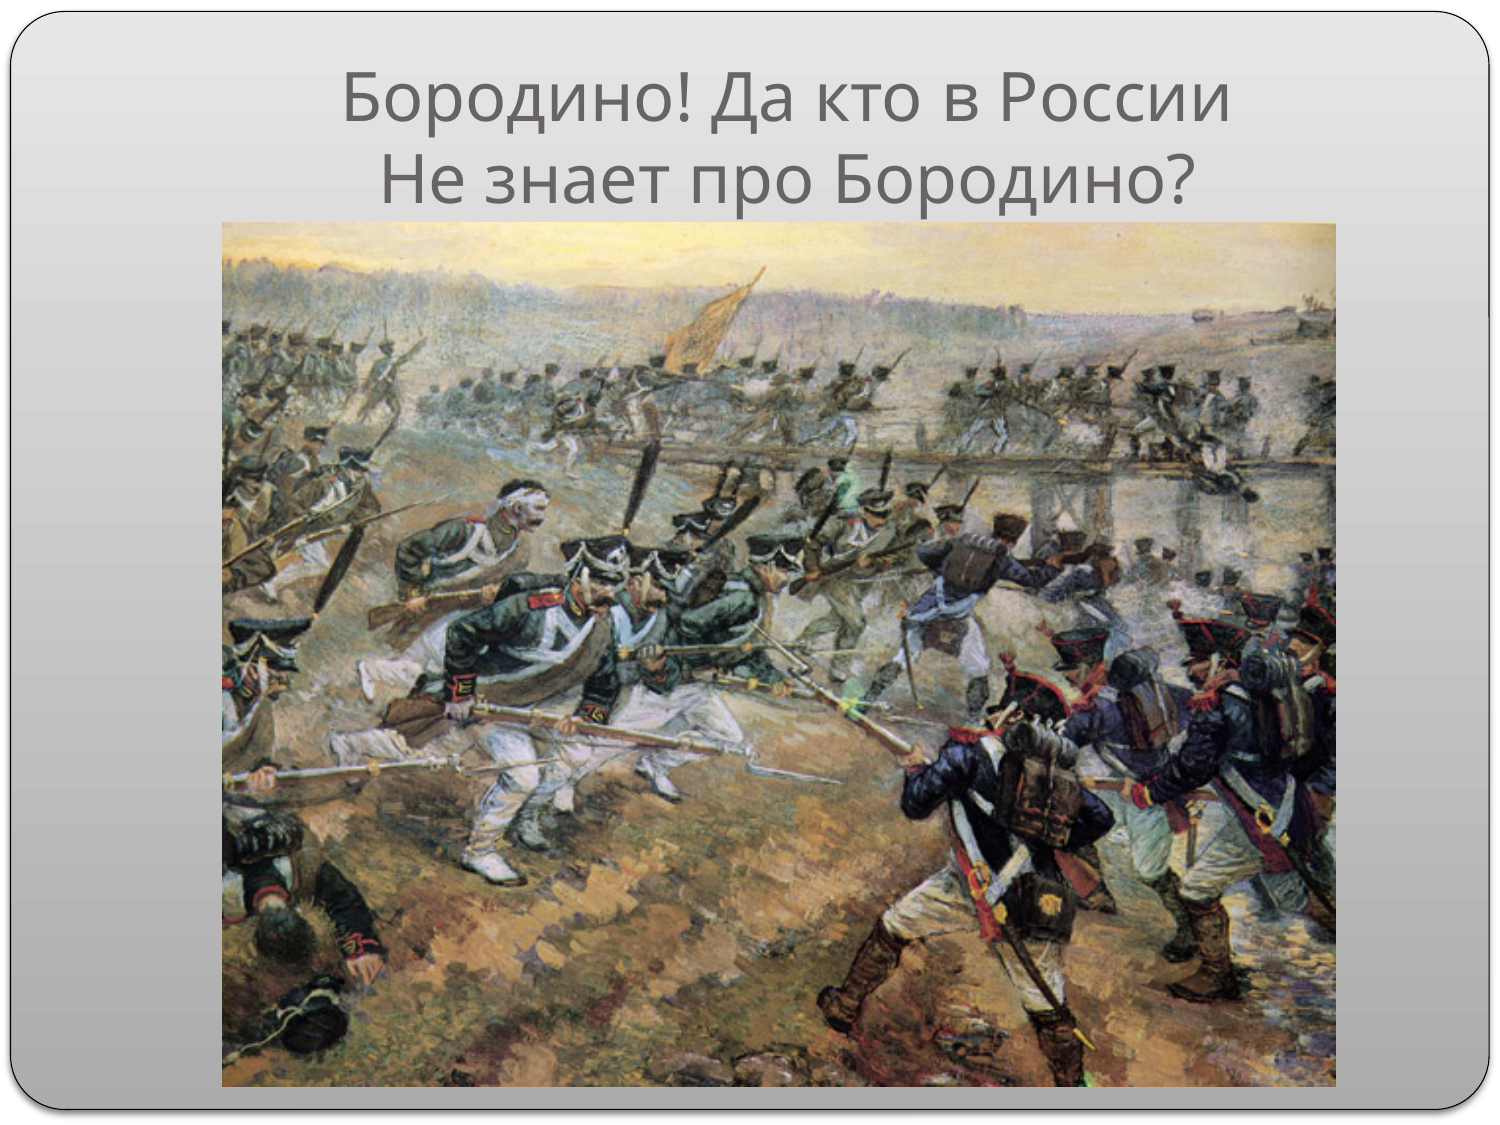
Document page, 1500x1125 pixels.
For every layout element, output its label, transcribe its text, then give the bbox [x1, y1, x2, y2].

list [222, 222, 1337, 1087]
title Бородино! Да кто в России Не знает про Бородино? [150, 45, 1425, 233]
